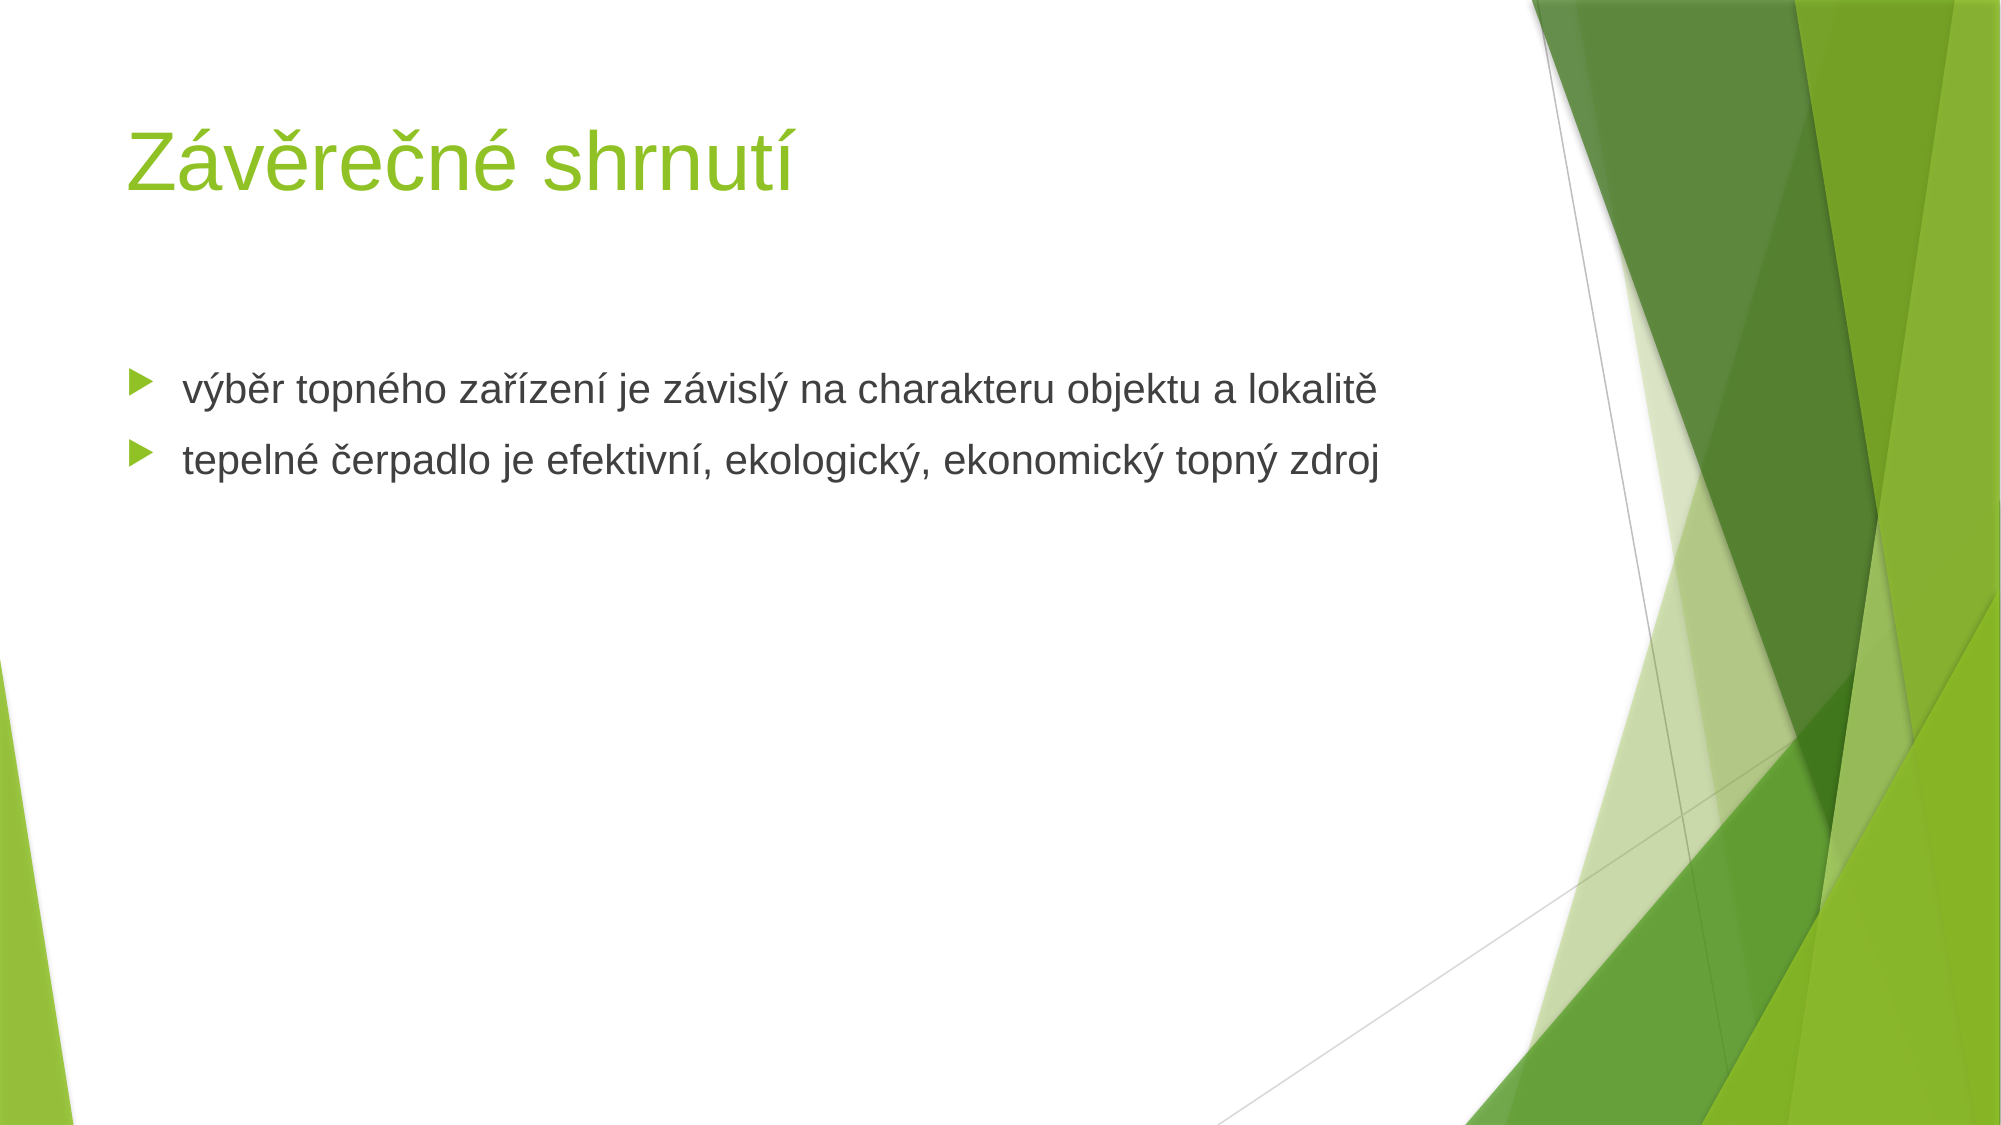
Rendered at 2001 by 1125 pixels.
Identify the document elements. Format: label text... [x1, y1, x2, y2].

list výběr topného zařízení je závislý na charakteru objektu a lokalitě tepelné čerpadlo je efektivní, ekologický, ekonomický topný zdroj [111, 354, 1522, 992]
title Závěrečné shrnutí [111, 99, 1522, 317]
